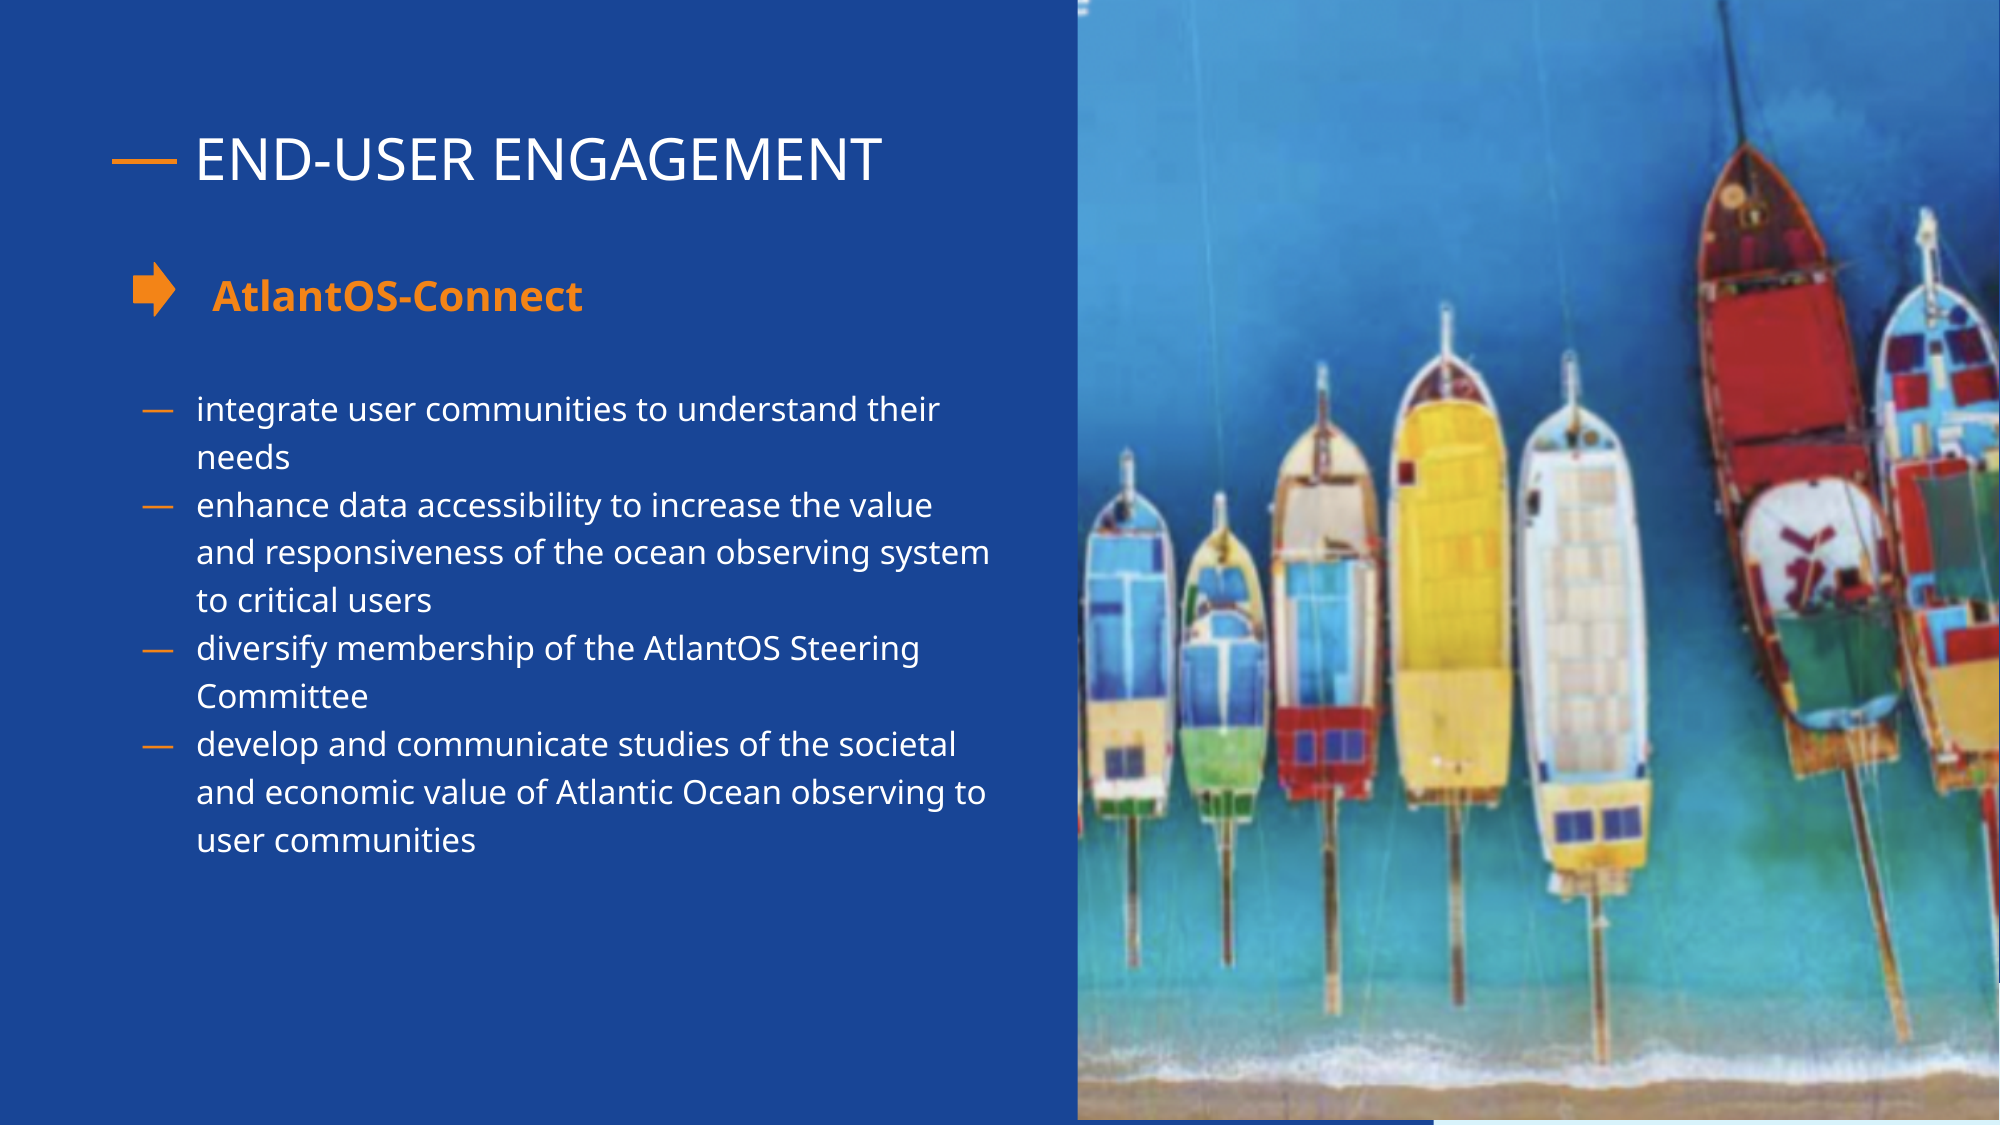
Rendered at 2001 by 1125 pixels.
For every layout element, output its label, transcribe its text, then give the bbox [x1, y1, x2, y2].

title END-USER ENGAGEMENT [194, 130, 971, 260]
text_box [133, 262, 175, 316]
list AtlantOS-Connect integrate user communities to understand their needs enhance data accessibility to increase the value and responsiveness of the ocean observing system to critical users diversify membership of the AtlantOS Steering Committee develop and communicate studies of the societal and economic value of Atlantic Ocean observing to user communities [137, 260, 1000, 926]
picture [1077, 0, 2000, 1125]
